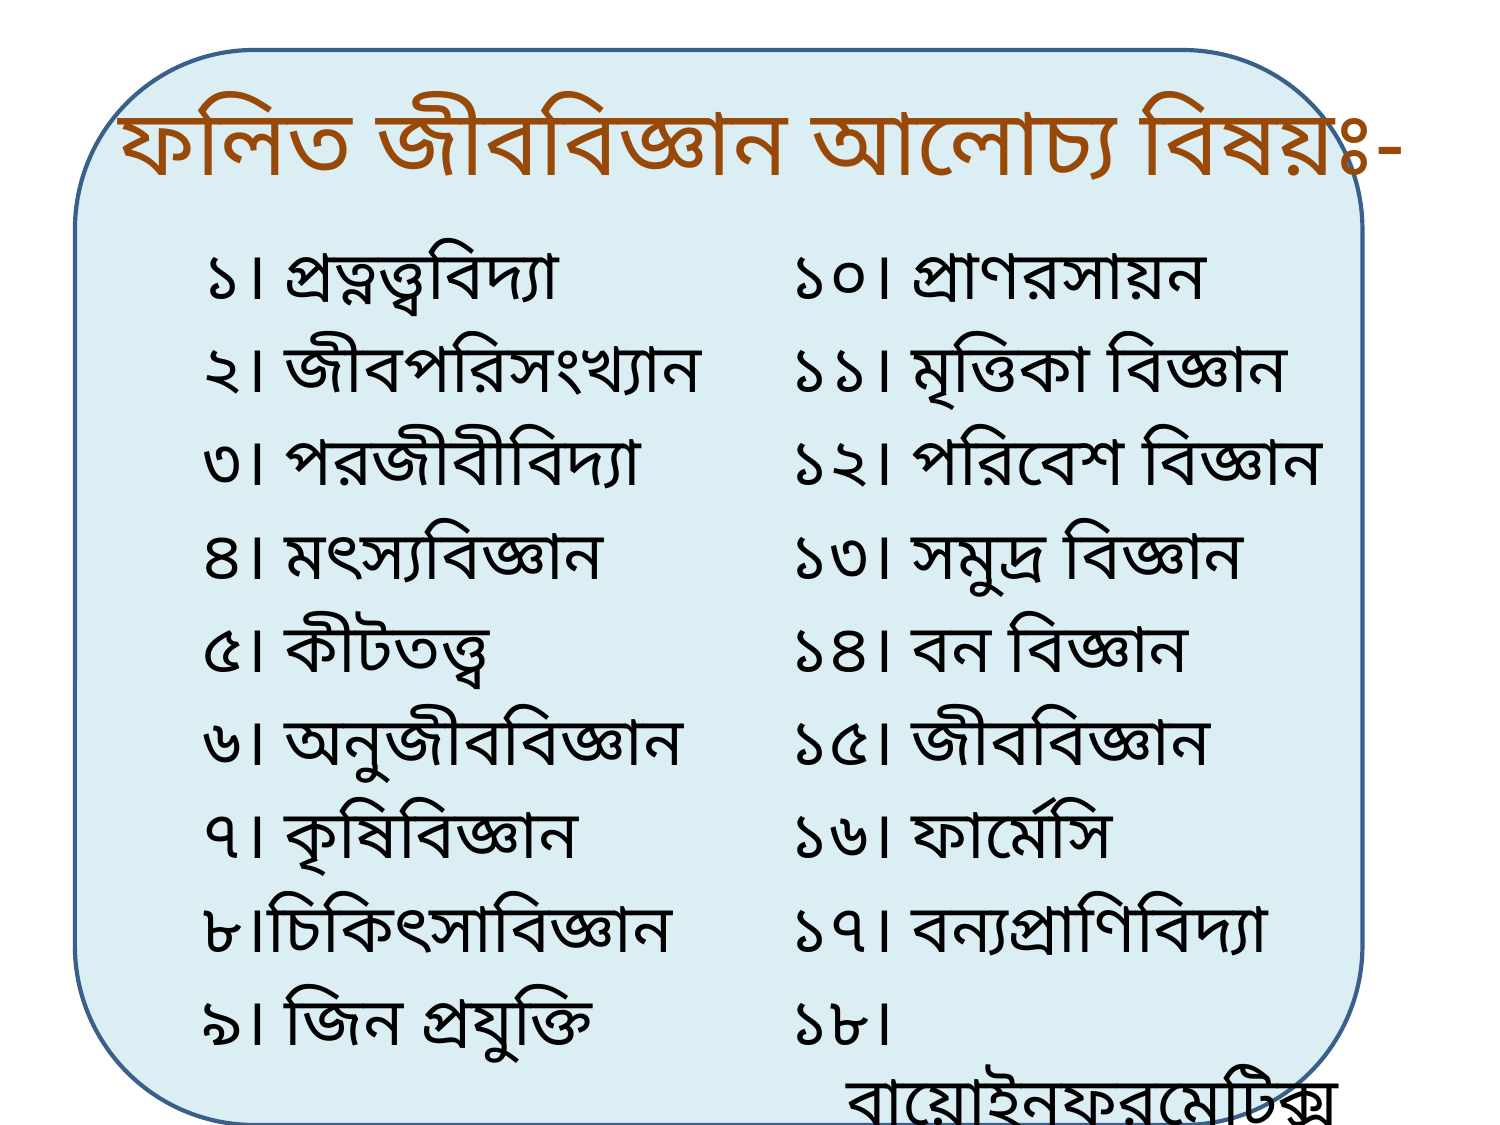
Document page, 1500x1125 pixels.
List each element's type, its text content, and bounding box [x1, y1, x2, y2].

list ১। প্রত্নত্ত্ববিদ্যা ২। জীবপরিসংখ্যান ৩। পরজীবীবিদ্যা ৪। মৎস্যবিজ্ঞান ৫। কীটতত্ত্ব ৬। অনুজীববিজ্ঞান ৭। কৃষিবিজ্ঞান ৮।চিকিৎসাবিজ্ঞান ৯। জিন প্রযুক্তি [187, 224, 774, 1075]
text_box ১০। প্রাণরসায়ন ১১। মৃত্তিকা বিজ্ঞান ১২। পরিবেশ বিজ্ঞান ১৩। সমুদ্র বিজ্ঞান ১৪। বন বিজ্ঞান ১৫। জীববিজ্ঞান ১৬। ফার্মেসি ১৭। বন্যপ্রাণিবিদ্যা ১৮। বায়োইনফরমেটিক্স [774, 224, 1375, 1075]
text_box [72, 201, 1311, 1125]
title ফলিত জীববিজ্ঞান আলোচ্য বিষয়ঃ- [75, 45, 1425, 233]
